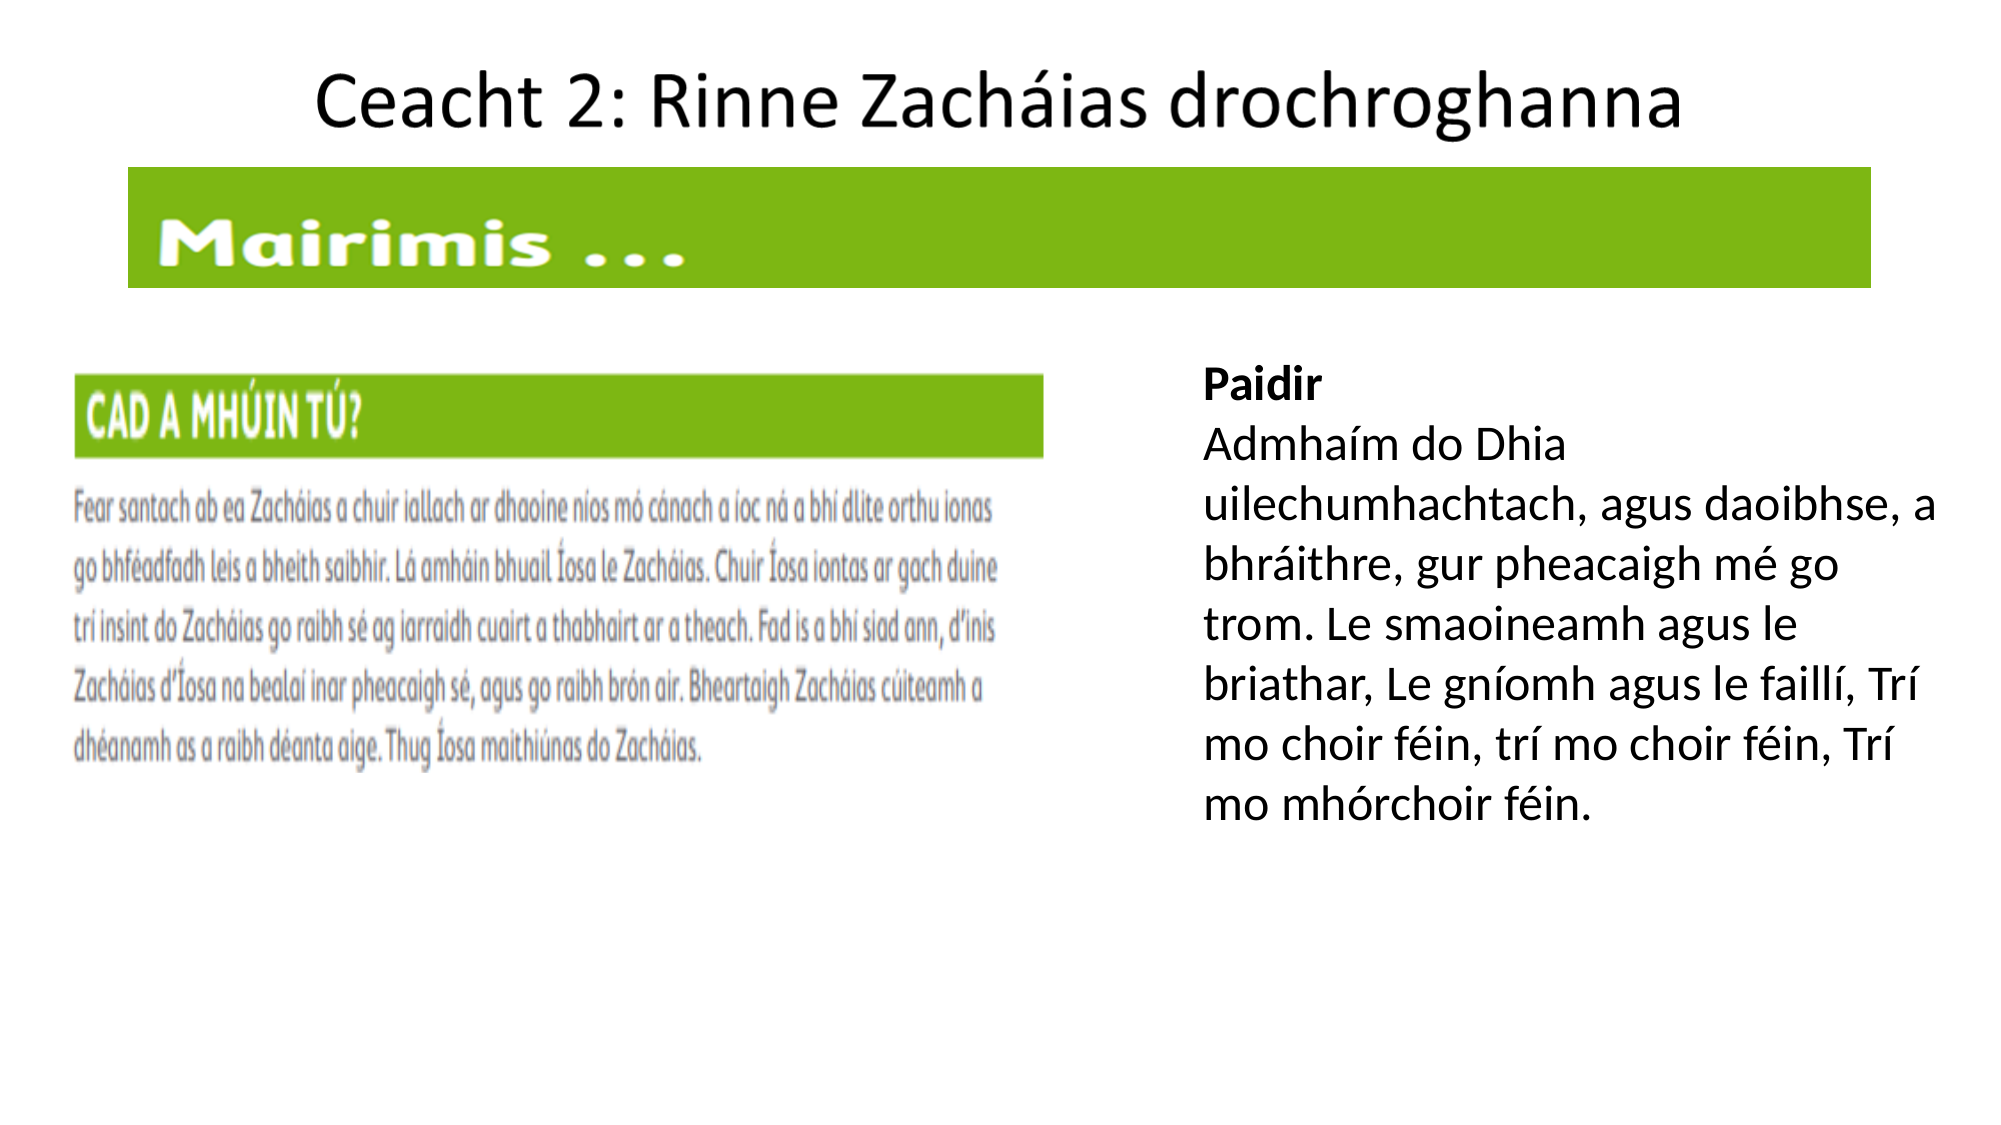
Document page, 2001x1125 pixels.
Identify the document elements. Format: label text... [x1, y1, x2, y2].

picture [128, 23, 1871, 288]
picture [45, 352, 1051, 773]
text_box Paidir Admhaím do Dhia uilechumhachtach, agus daoibhse, a bhráithre, gur pheacaigh mé go trom. Le smaoineamh agus le briathar, Le gníomh agus le faillí, Trí mo choir féin, trí mo choir féin, Trí mo mhórchoir féin. [1188, 343, 1955, 838]
